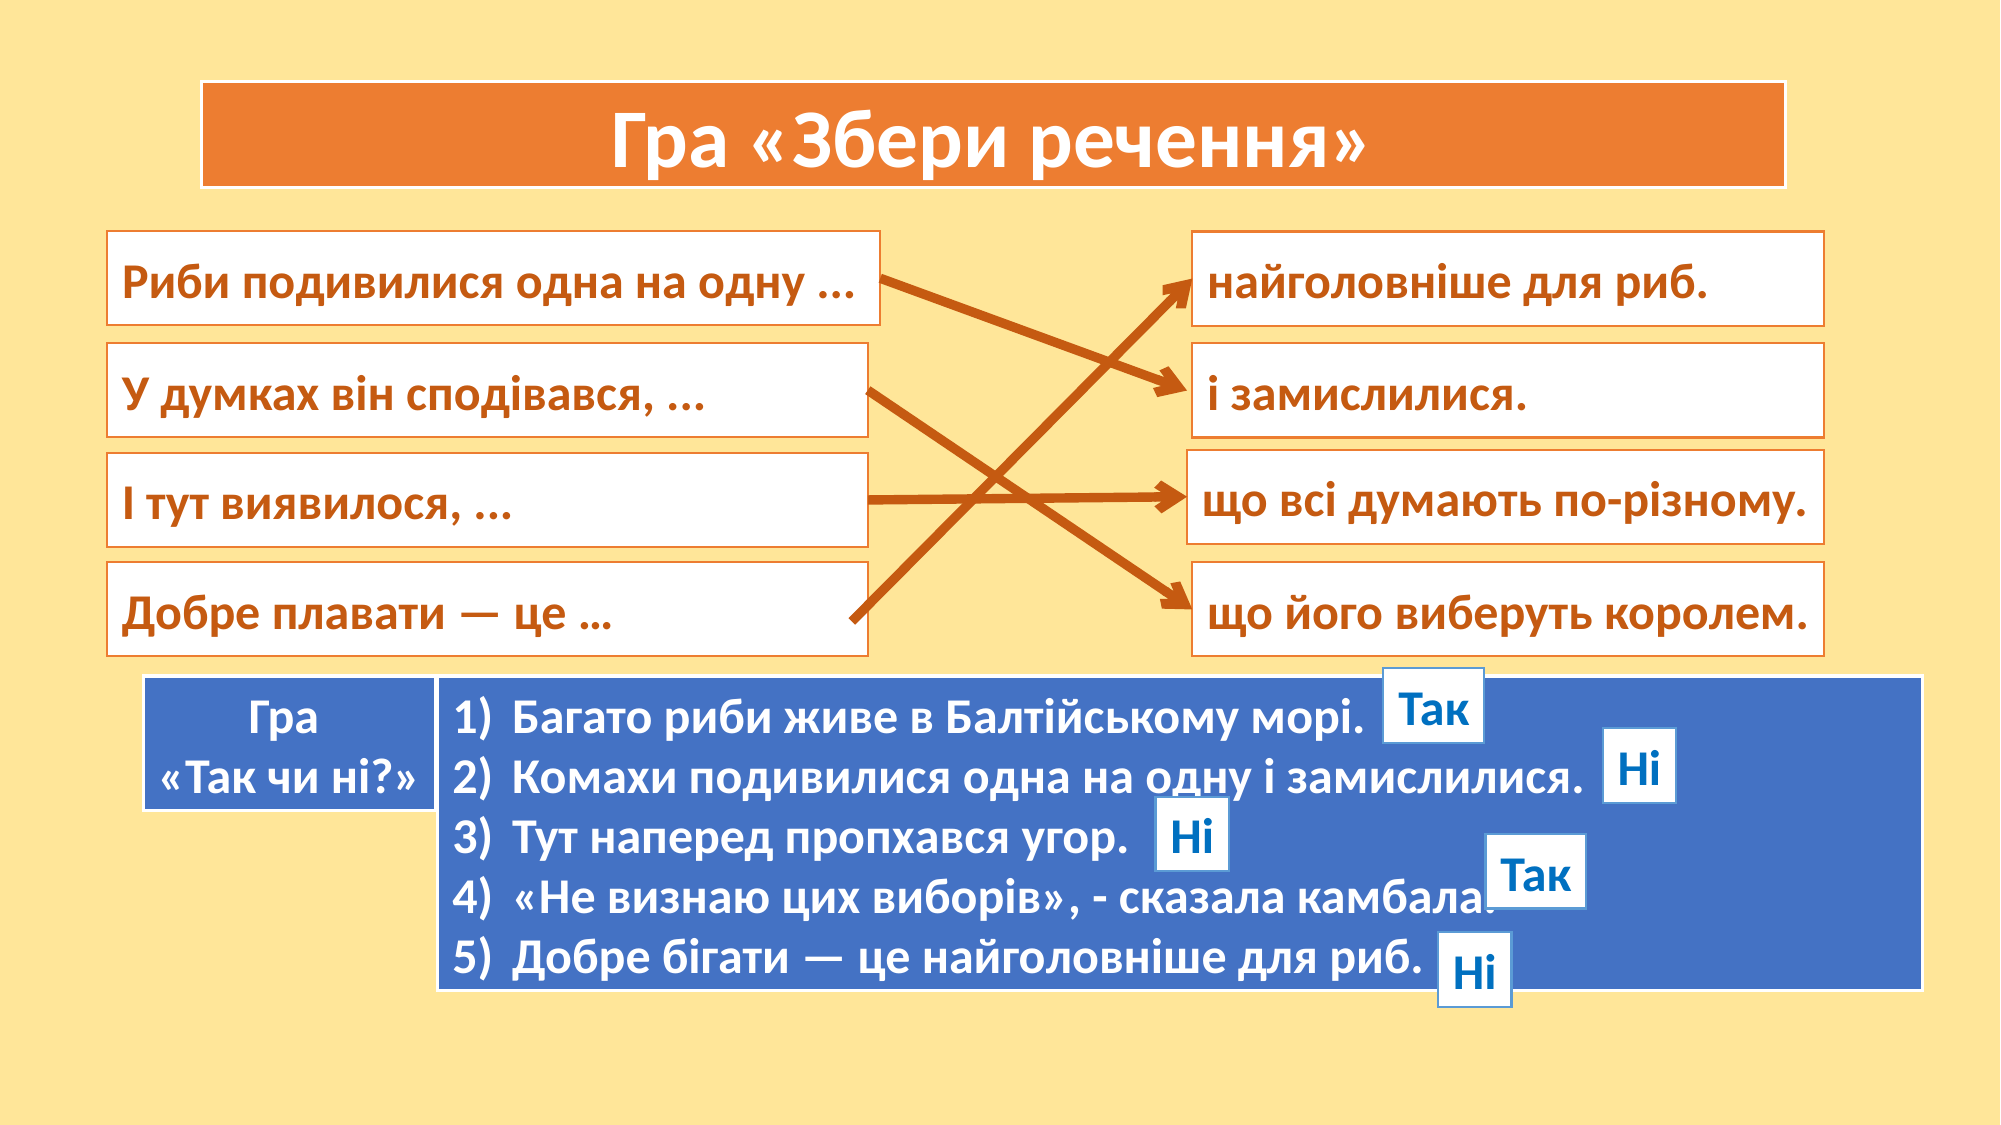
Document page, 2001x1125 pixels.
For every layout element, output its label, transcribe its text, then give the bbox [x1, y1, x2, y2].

text_box Риби подивилися одна на одну ... [106, 230, 881, 326]
text_box Багато риби живе в Балтійському морі. Комахи подивилися одна на одну і замислилися. Тут наперед пропхався угор. «Не визнаю цих виборів», - сказала камбала. Добре бігати — це найголовніше для риб. [436, 674, 1924, 992]
text_box найголовніше для риб. [1191, 230, 1825, 327]
text_box що його виберуть королем. [1191, 561, 1825, 657]
text_box Гра «Збери речення» [200, 80, 1787, 189]
text_box У думках він сподівався, ... [106, 342, 851, 438]
text_box І тут виявилося, ... [106, 452, 851, 548]
text_box і замислилися. [1193, 342, 1825, 439]
text_box Так [1484, 833, 1587, 910]
text_box Гра «Так чи ні?» [142, 674, 437, 812]
text_box Ні [1602, 727, 1677, 804]
text_box Ні [1154, 796, 1230, 872]
text_box що всі думають по-різному. [1193, 449, 1825, 545]
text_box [851, 278, 1193, 622]
text_box Так [1382, 667, 1485, 744]
text_box Добре плавати — це … [106, 561, 869, 657]
text_box Ні [1437, 931, 1513, 1008]
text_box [867, 496, 1188, 500]
